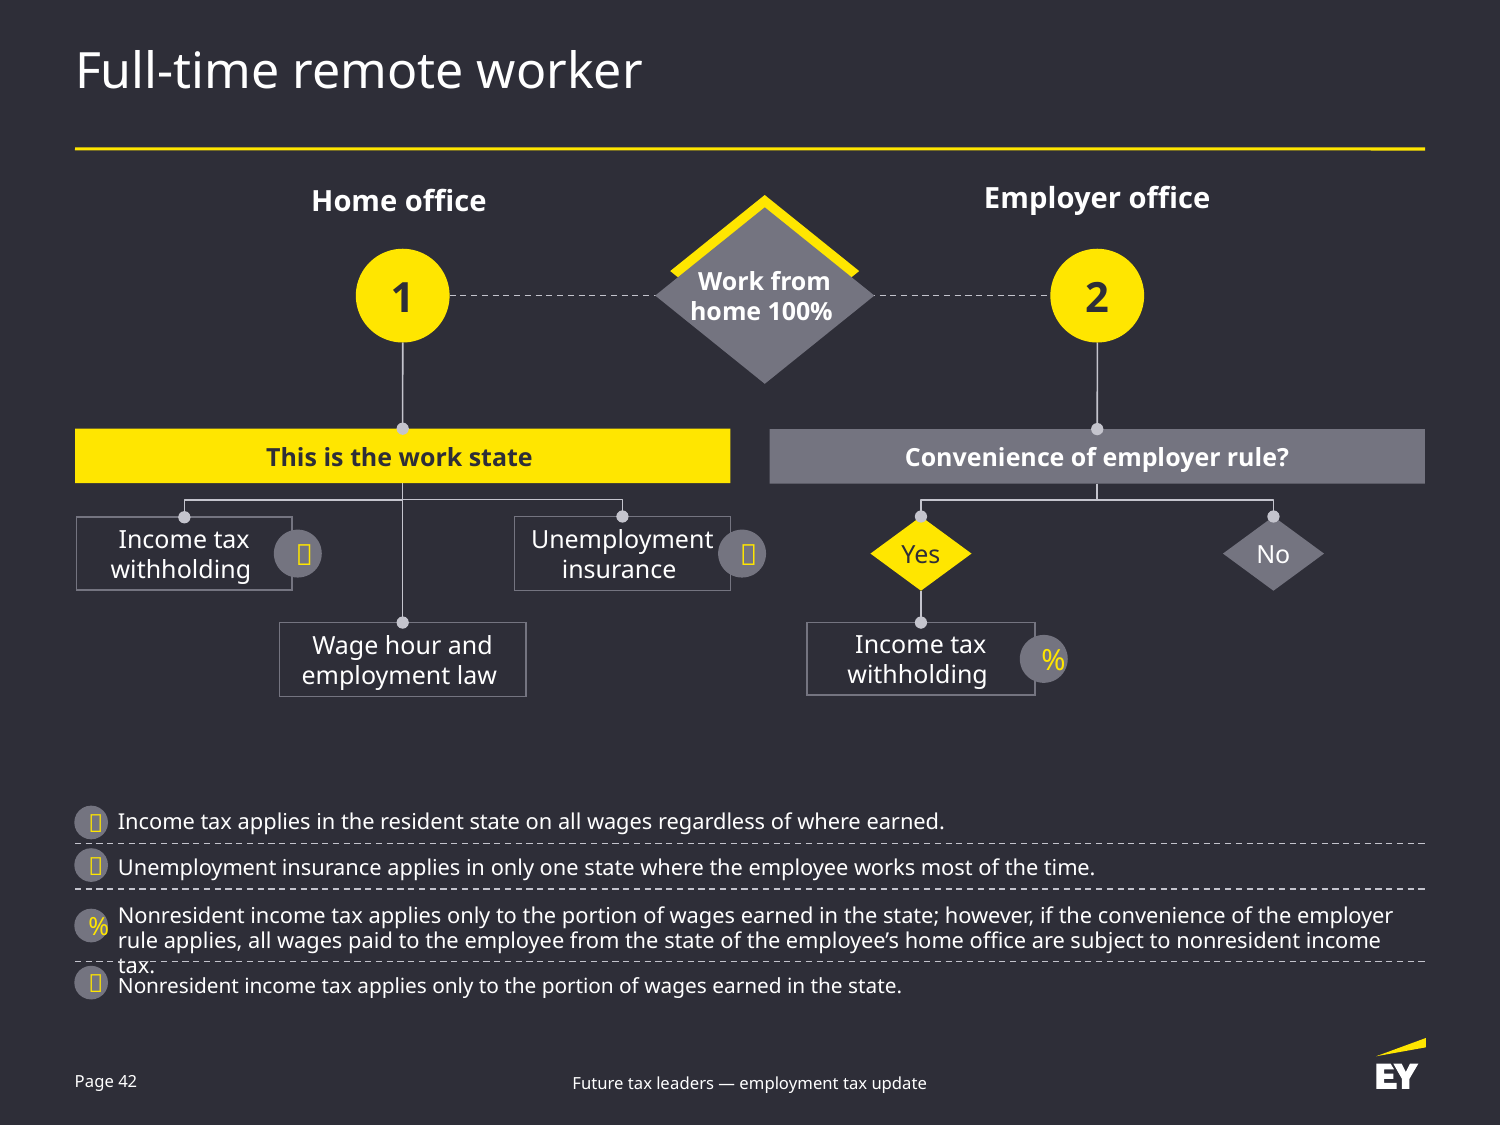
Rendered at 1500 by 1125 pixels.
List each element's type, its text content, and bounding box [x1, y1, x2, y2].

text_box Unemployment insurance [535, 516, 731, 591]
text_box Convenience of employer rule? [1206, 429, 1425, 484]
text_box Home office [243, 187, 562, 218]
text_box Income tax withholding [807, 622, 1035, 696]
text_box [1168, 411, 1202, 589]
text_box Convenience of employer rule? [769, 429, 987, 484]
text_box  [315, 536, 322, 571]
text_box Nonresident income tax applies only to the portion of wages earned in the state; however, if the convenience of the employer rule applies, all wages paid to the employee from the state of the employee’s home office are subject to nonresident income tax. [117, 899, 1426, 961]
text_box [992, 411, 1026, 589]
text_box Wage hour and employment law [279, 622, 527, 697]
text_box 2 [1048, 246, 1147, 345]
text_box This is the work state [315, 428, 490, 484]
title Full-time remote worker [75, 48, 1425, 145]
text_box % [74, 908, 109, 943]
text_box  [74, 805, 109, 840]
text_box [495, 389, 530, 610]
text_box Yes [870, 520, 972, 591]
text_box This is the work state [535, 428, 731, 484]
text_box Employer office [938, 185, 1257, 216]
text_box Convenience of employer rule? [1031, 429, 1163, 484]
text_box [276, 390, 311, 610]
text_box Income tax applies in the resident state on all wages regardless of where earned. [117, 807, 1426, 834]
text_box This is the work state [75, 428, 271, 484]
text_box Nonresident income tax applies only to the portion of wages earned in the state. [117, 971, 1426, 998]
text_box 1 [353, 246, 452, 345]
text_box  [718, 529, 767, 578]
text_box No [1222, 520, 1325, 591]
text_box Income tax withholding [76, 517, 271, 590]
text_box % [1019, 634, 1068, 683]
text_box  [74, 969, 109, 1000]
text_box Unemployment insurance applies in only one state where the employee works most of the time. [117, 853, 1426, 881]
text_box  [74, 851, 109, 882]
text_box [654, 194, 875, 385]
